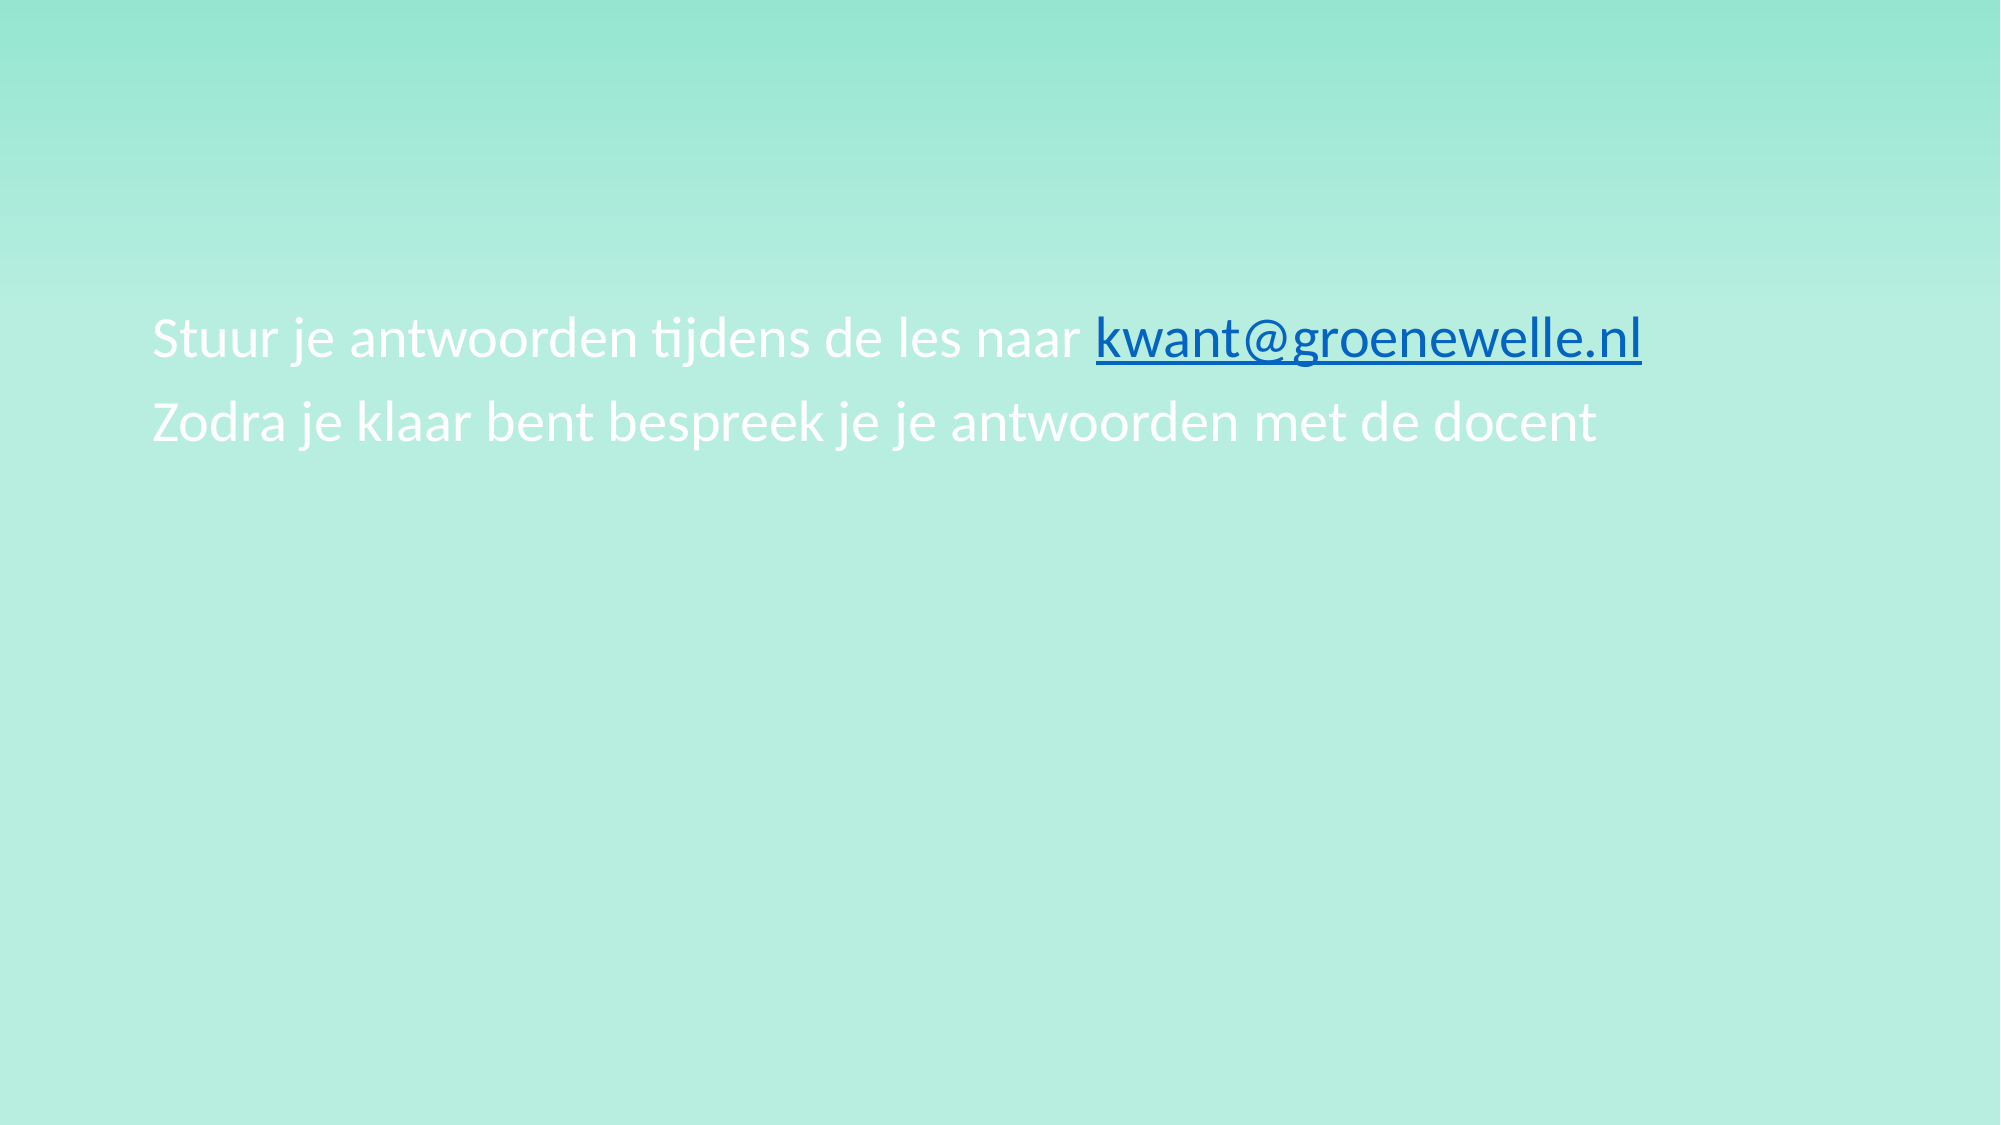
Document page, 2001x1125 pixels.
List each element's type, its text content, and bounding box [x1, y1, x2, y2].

list Stuur je antwoorden tijdens de les naar kwant@groenewelle.nl Zodra je klaar bent bespreek je je antwoorden met de docent [137, 299, 1863, 1014]
